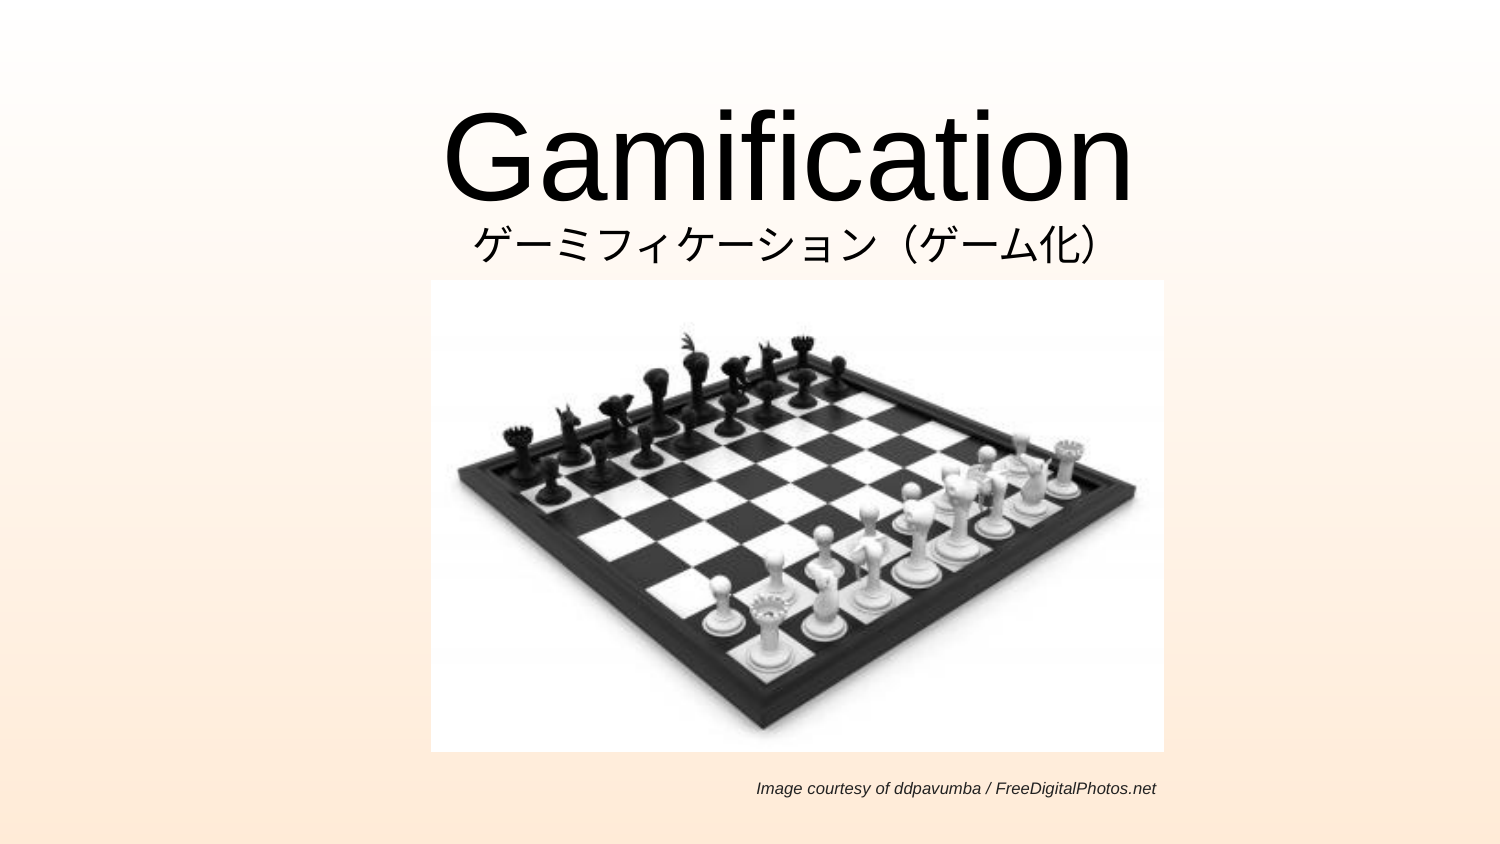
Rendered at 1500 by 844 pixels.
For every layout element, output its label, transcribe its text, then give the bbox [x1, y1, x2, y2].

text_box Image courtesy of ddpavumba / FreeDigitalPhotos.net [741, 763, 1276, 798]
picture [430, 279, 1164, 752]
title Gamification [51, 60, 1458, 150]
text_box ゲーミフィケーション（ゲーム化） [336, 196, 1258, 277]
